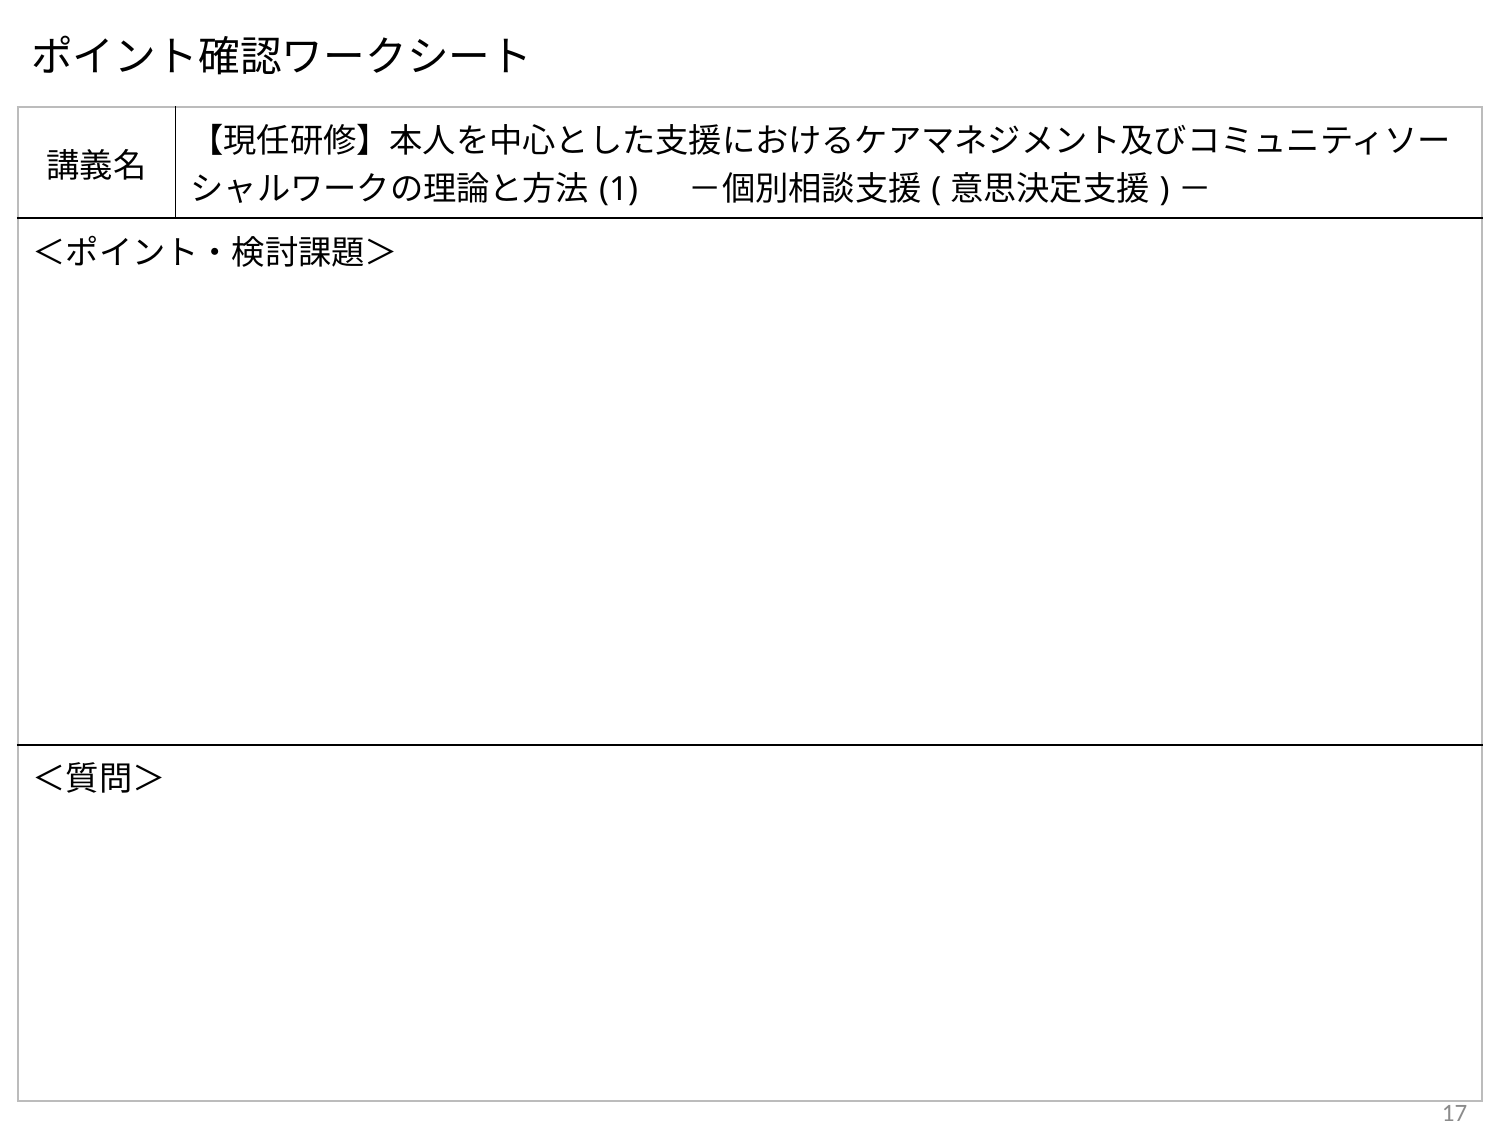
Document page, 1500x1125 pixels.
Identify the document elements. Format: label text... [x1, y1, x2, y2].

table_cell ＜ポイント・検討課題＞ [19, 219, 1481, 744]
table_header 講義名 [19, 108, 175, 217]
title ポイント確認ワークシート [16, 29, 1367, 87]
slide_number 17 [1132, 1102, 1483, 1125]
table_header 【現任研修】本人を中心とした支援におけるケアマネジメント及びコミュニティソーシャルワークの理論と方法(1) －個別相談支援(意思決定支援)－ [176, 108, 1481, 217]
table_cell ＜質問＞ [19, 746, 1481, 1100]
